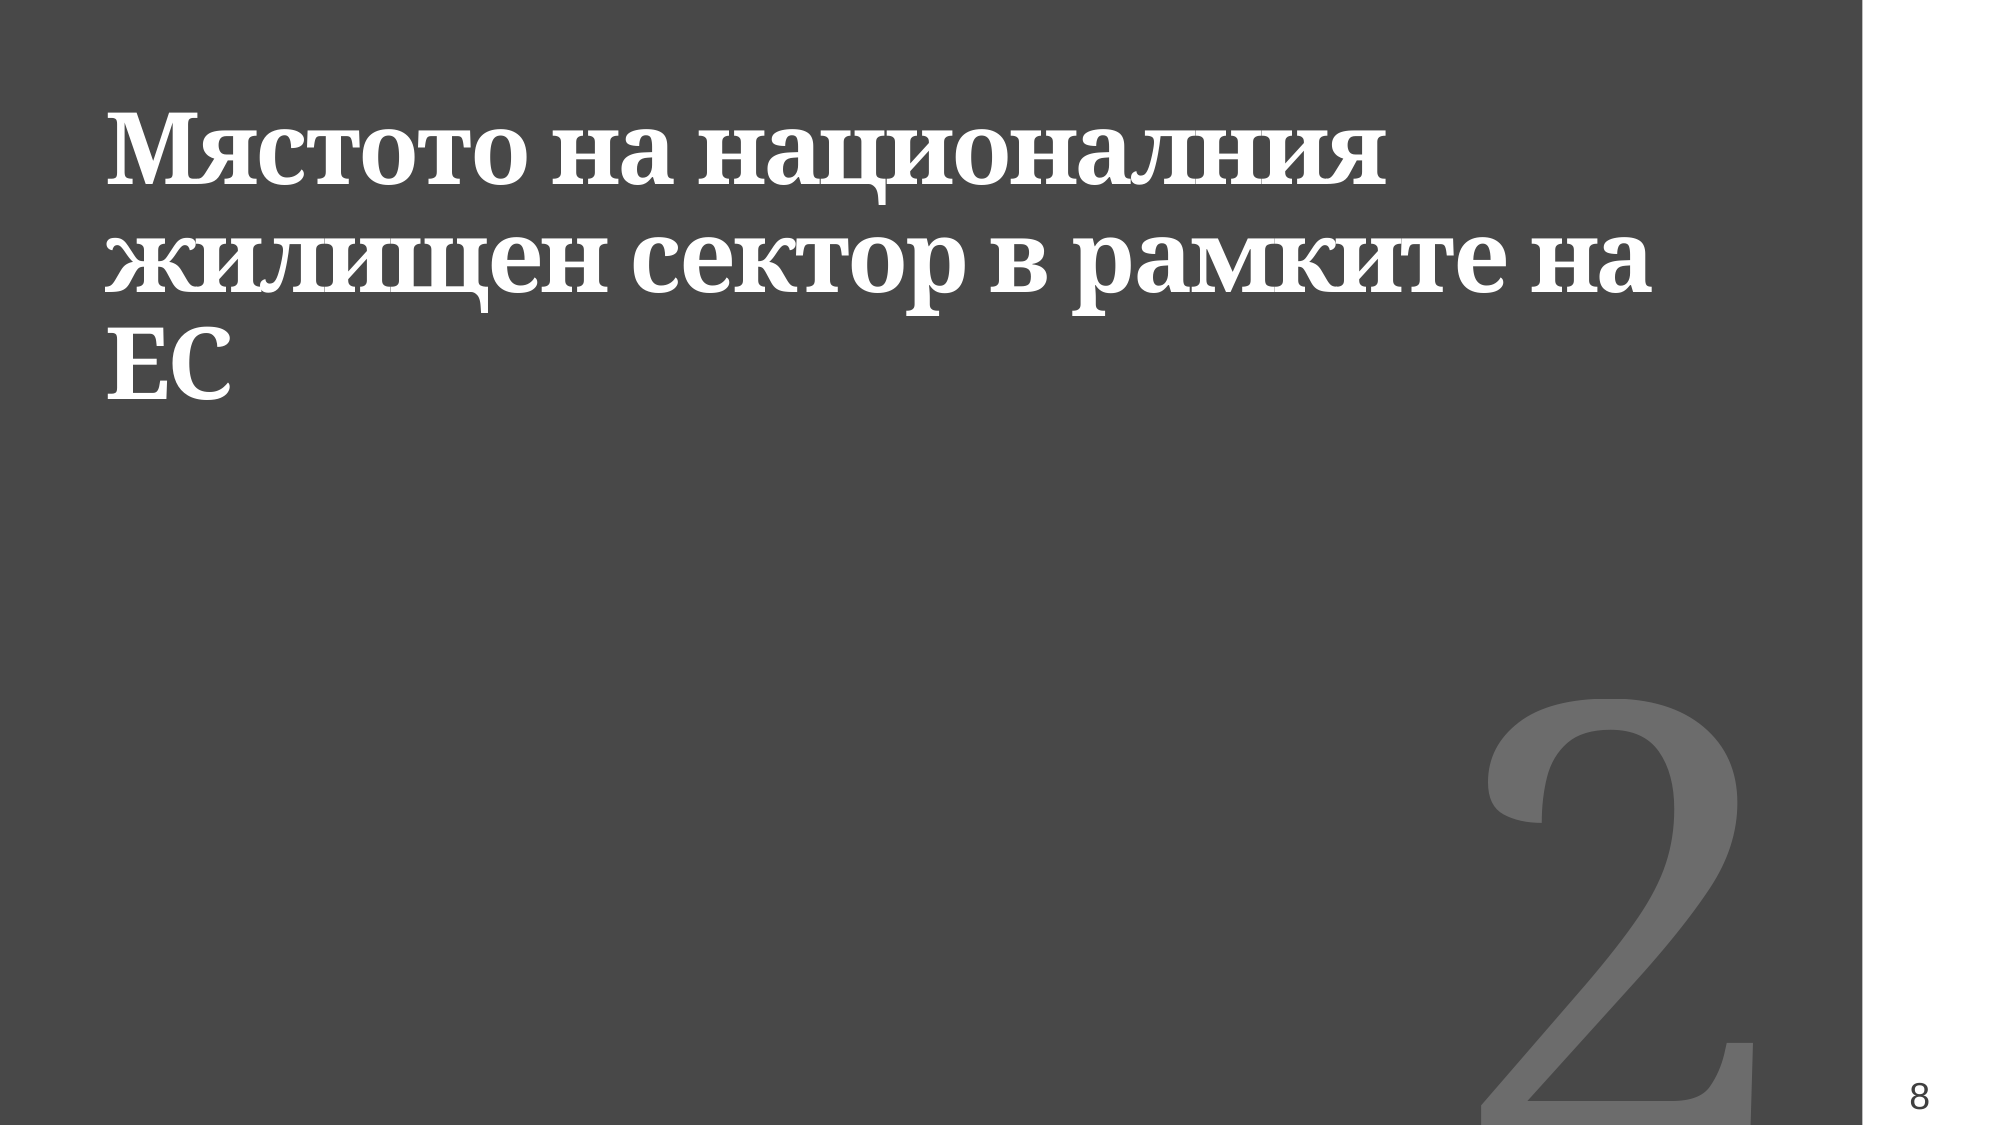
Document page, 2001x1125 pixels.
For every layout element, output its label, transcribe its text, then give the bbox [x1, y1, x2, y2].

title Мястото на националния жилищен сектор в рамките на ЕС [90, 151, 1761, 369]
list 2 [1399, 774, 1808, 1125]
text_box 8 [1894, 1064, 1953, 1125]
